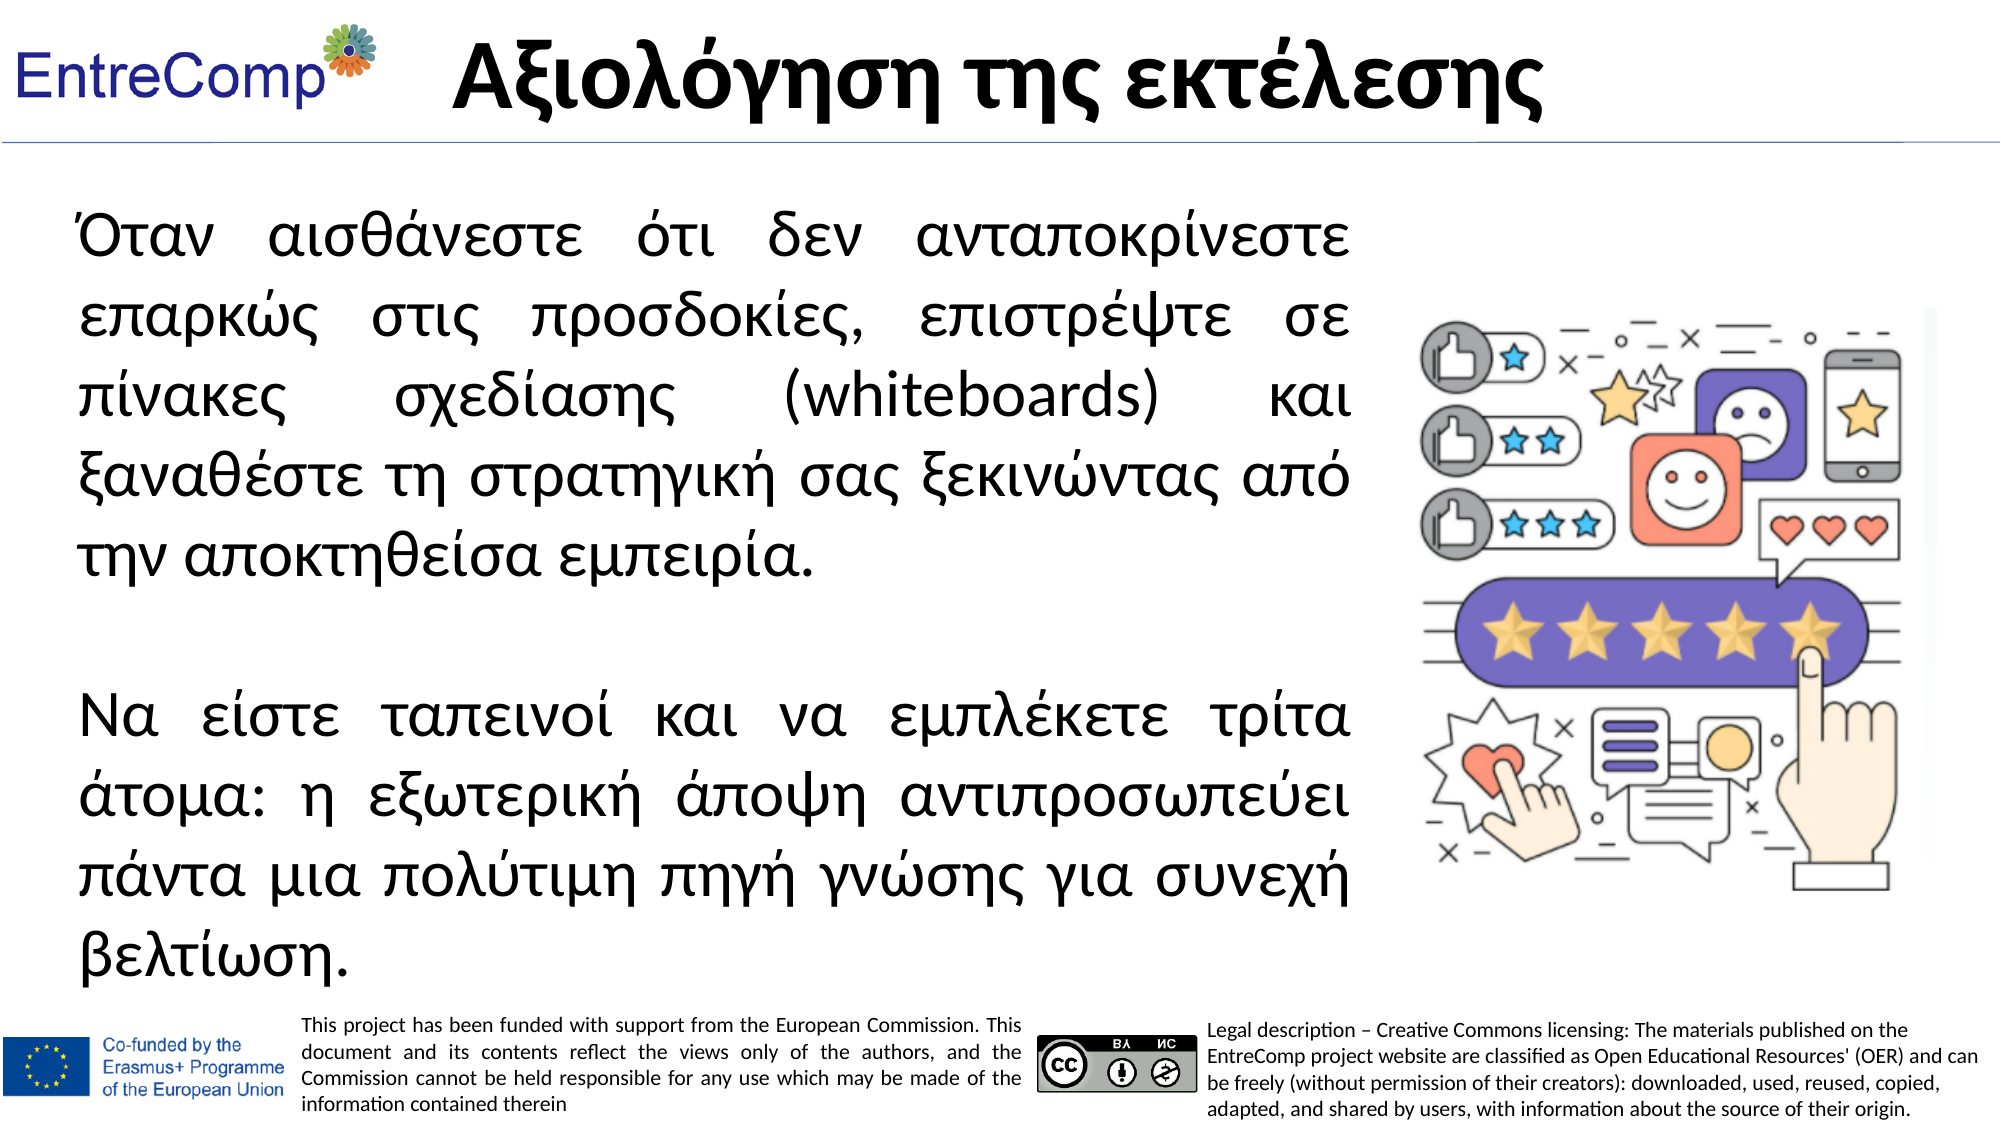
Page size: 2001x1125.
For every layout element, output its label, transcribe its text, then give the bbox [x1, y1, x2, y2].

text_box Legal description – Creative Commons licensing: The materials published on the EntreComp project website are classified as Open Educational Resources' (OER) and can be freely (without permission of their creators): downloaded, used, reused, copied, adapted, and shared by users, with information about the source of their origin. [1192, 1008, 2000, 1125]
picture [1037, 1035, 1198, 1093]
text_box Όταν αισθάνεστε ότι δεν ανταποκρίνεστε επαρκώς στις προσδοκίες, επιστρέψτε σε πίνακες σχεδίασης (whiteboards) και ξαναθέστε τη στρατηγική σας ξεκινώντας από την αποκτηθείσα εμπειρία. Να είστε ταπεινοί και να εμπλέκετε τρίτα άτομα: η εξωτερική άποψη αντιπροσωπεύει πάντα μια πολύτιμη πηγή γνώσης για συνεχή βελτίωση. [63, 182, 1368, 998]
text_box This project has been funded with support from the European Commission. This document and its contents reflect the views only of the authors, and the Commission cannot be held responsible for any use which may be made of the information contained therein​ [286, 1003, 1038, 1124]
picture [1411, 308, 1937, 913]
picture [2, 1033, 291, 1100]
text_box Αξιολόγηση της εκτέλεσης [438, 1, 1966, 137]
picture [11, 18, 381, 122]
